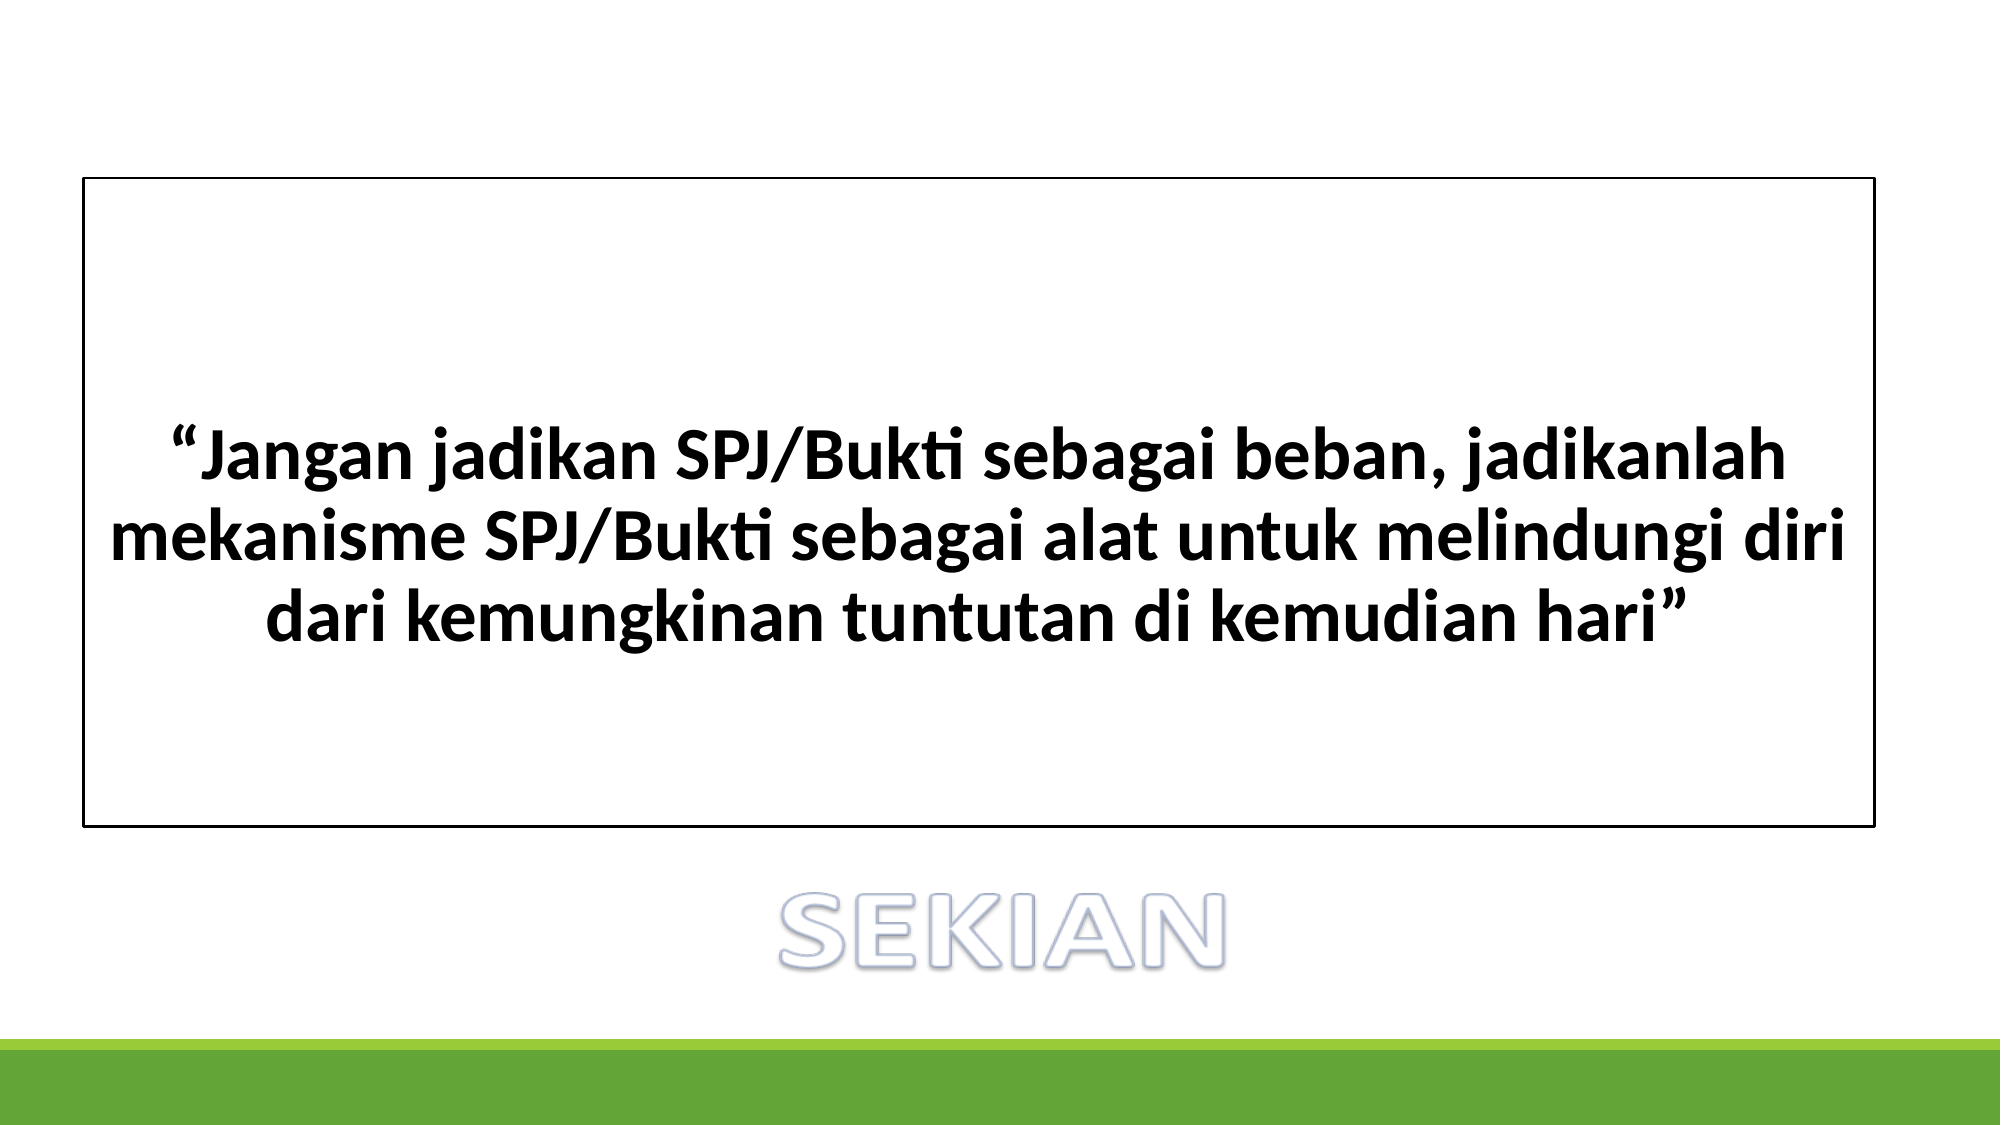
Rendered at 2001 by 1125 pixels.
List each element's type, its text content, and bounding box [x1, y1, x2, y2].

list “Jangan jadikan SPJ/Bukti sebagai beban, jadikanlah mekanisme SPJ/Bukti sebagai alat untuk melindungi diri dari kemungkinan tuntutan di kemudian hari” [82, 177, 1876, 828]
picture [688, 853, 1324, 1006]
